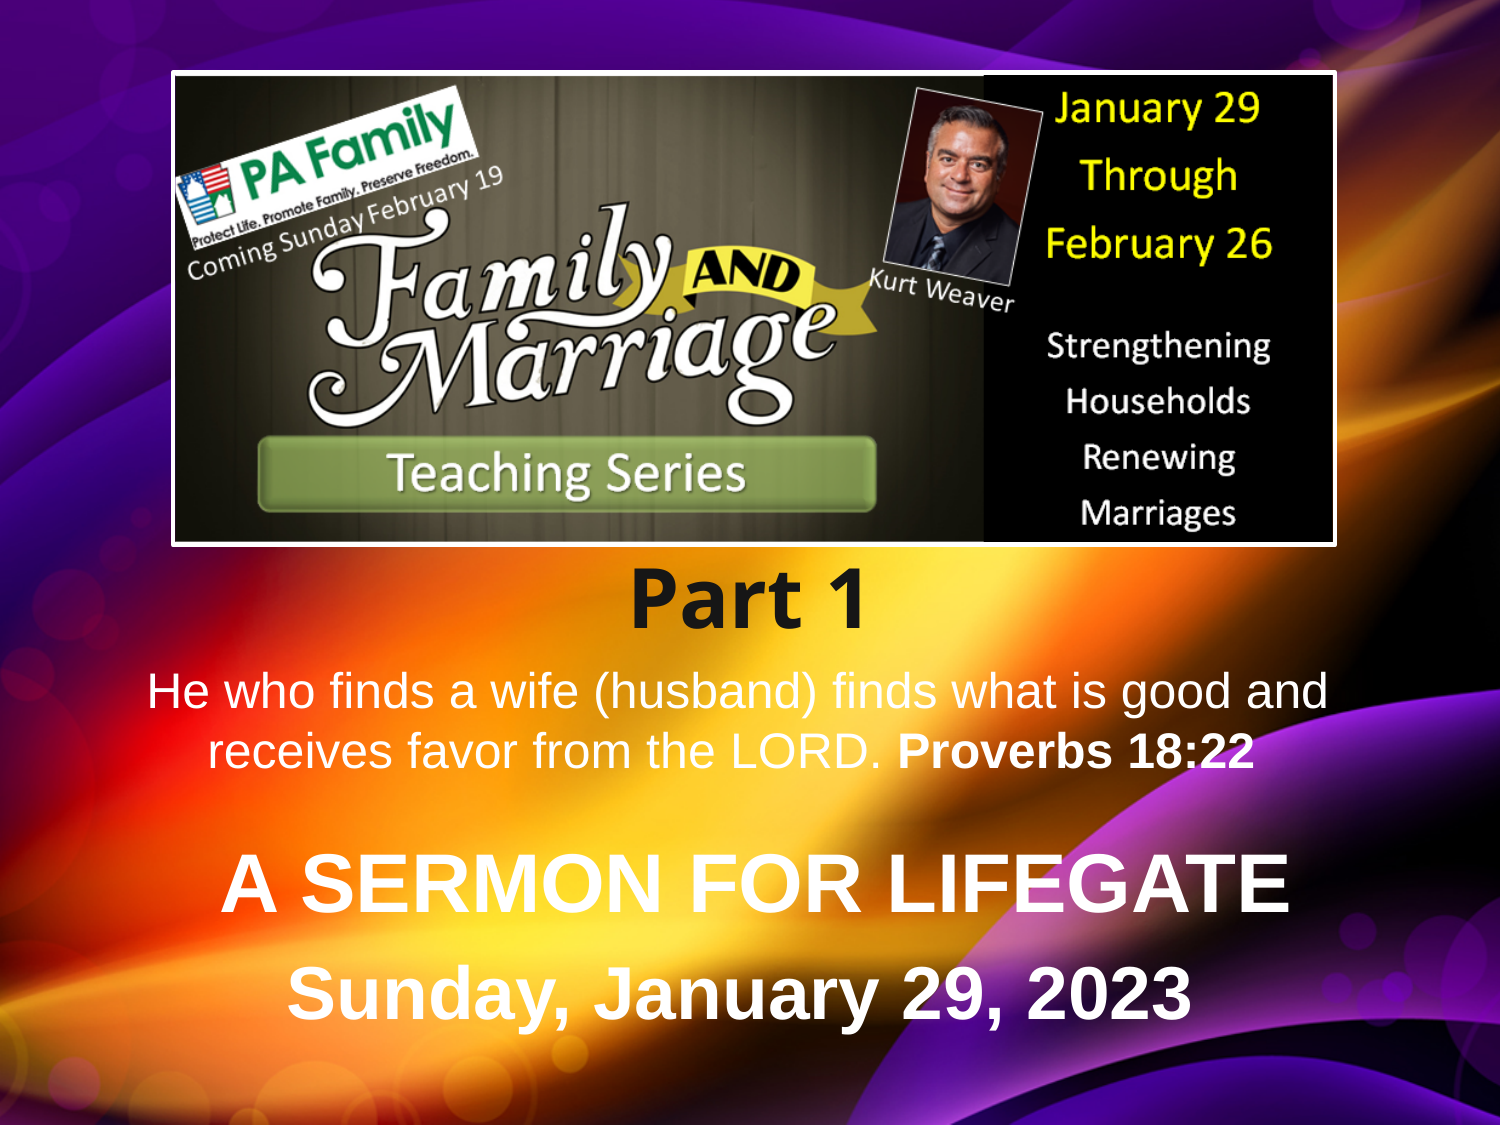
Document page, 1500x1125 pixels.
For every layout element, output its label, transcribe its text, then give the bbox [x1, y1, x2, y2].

text_box He who finds a wife (husband) finds what is good and receives favor from the LORD. Proverbs 18:22 [112, 651, 1350, 786]
picture [0, 0, 1500, 1125]
text_box Sunday, January 29, 2023 [59, 937, 1422, 1043]
text_box A SERMON FOR LIFEGATE [162, 821, 1350, 937]
text_box Part 1 [312, 552, 1188, 651]
